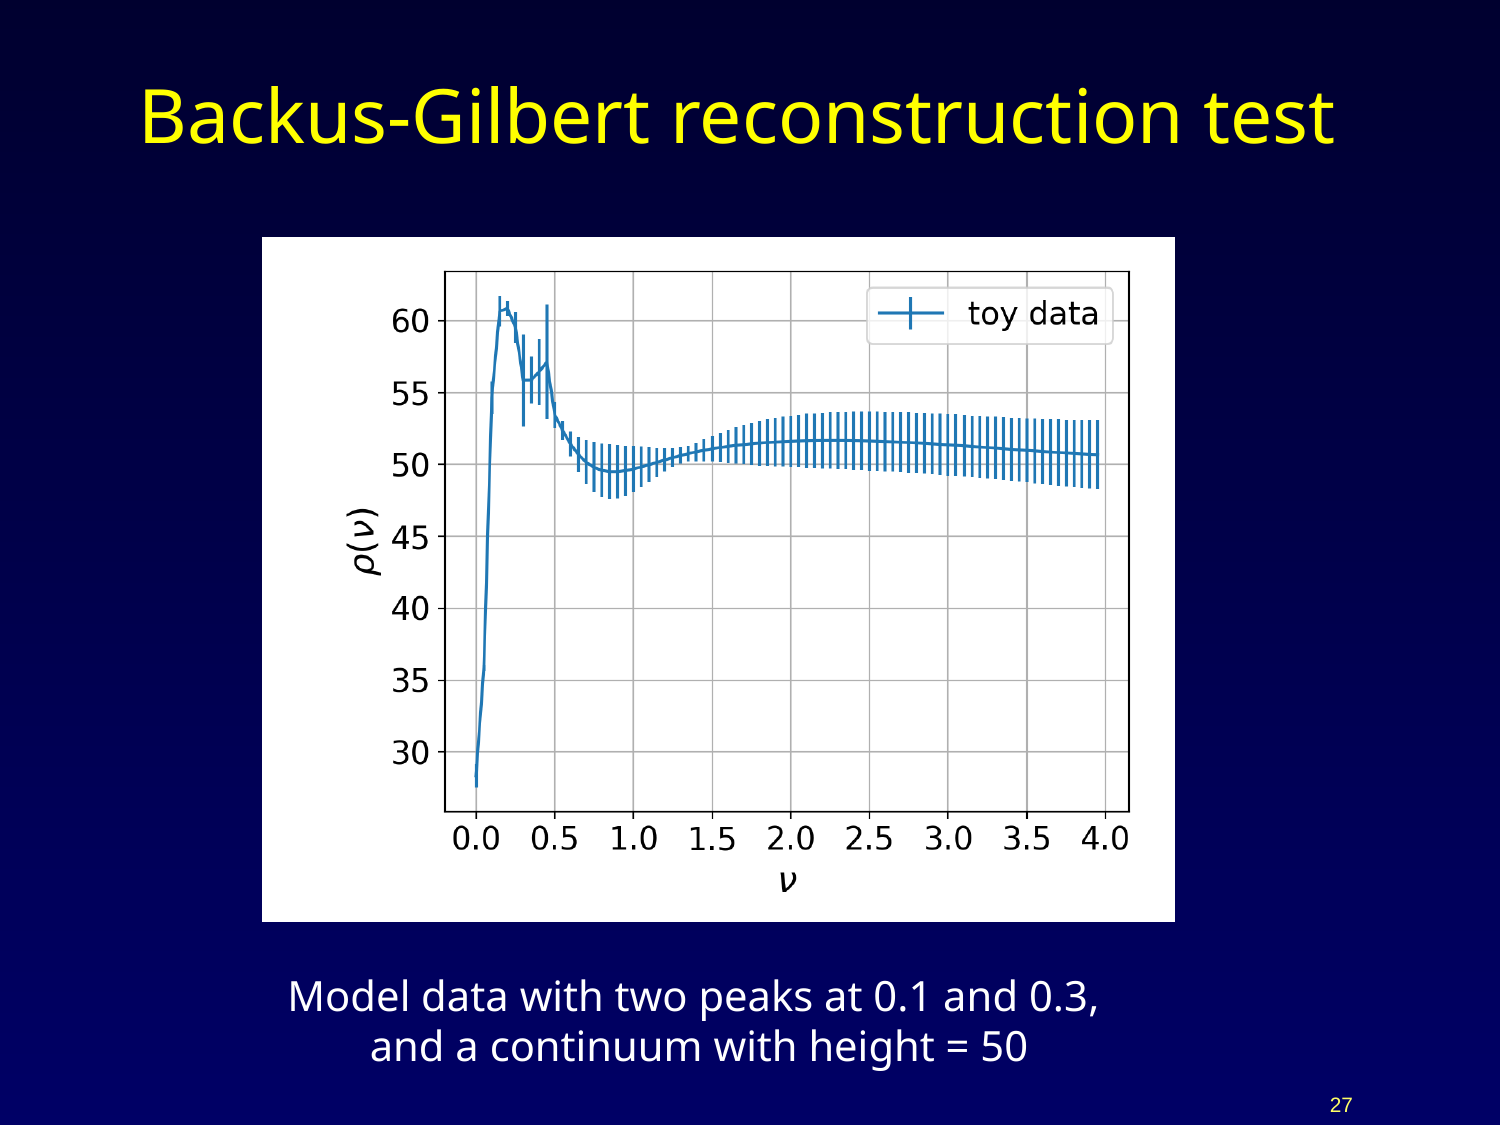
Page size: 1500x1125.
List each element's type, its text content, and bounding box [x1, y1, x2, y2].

picture [262, 237, 1176, 923]
text_box Model data with two peaks at 0.1 and 0.3, and a continuum with height = 50 [272, 962, 1126, 1078]
title Backus-Gilbert reconstruction test [62, 0, 1413, 228]
